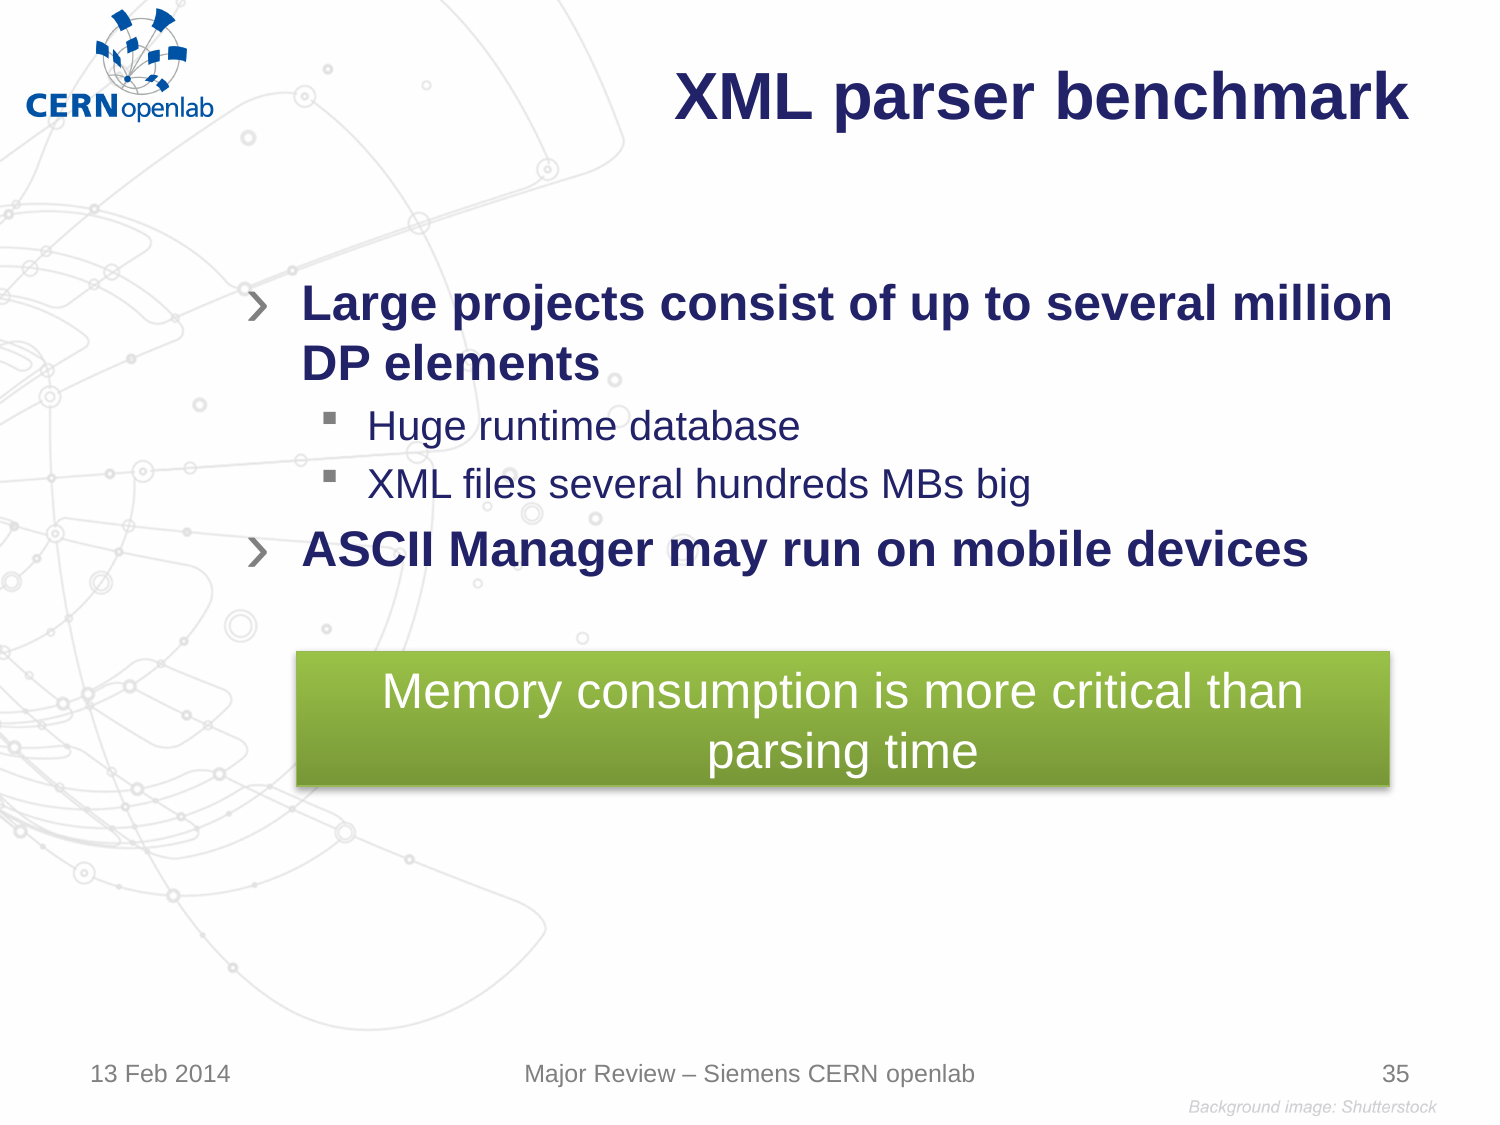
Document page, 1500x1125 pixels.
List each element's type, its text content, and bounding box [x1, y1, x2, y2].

slide_number 35 [1074, 1042, 1425, 1103]
title XML parser benchmark [230, 45, 1425, 233]
text_box Memory consumption is more critical than parsing time [296, 651, 1390, 787]
footer Major Review – Siemens CERN openlab [466, 1042, 1034, 1103]
picture [0, 0, 1500, 1125]
list Large projects consist of up to several million DP elements Huge runtime database XML files several hundreds MBs big ASCII Manager may run on mobile devices [230, 262, 1425, 1005]
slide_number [75, 1042, 425, 1103]
